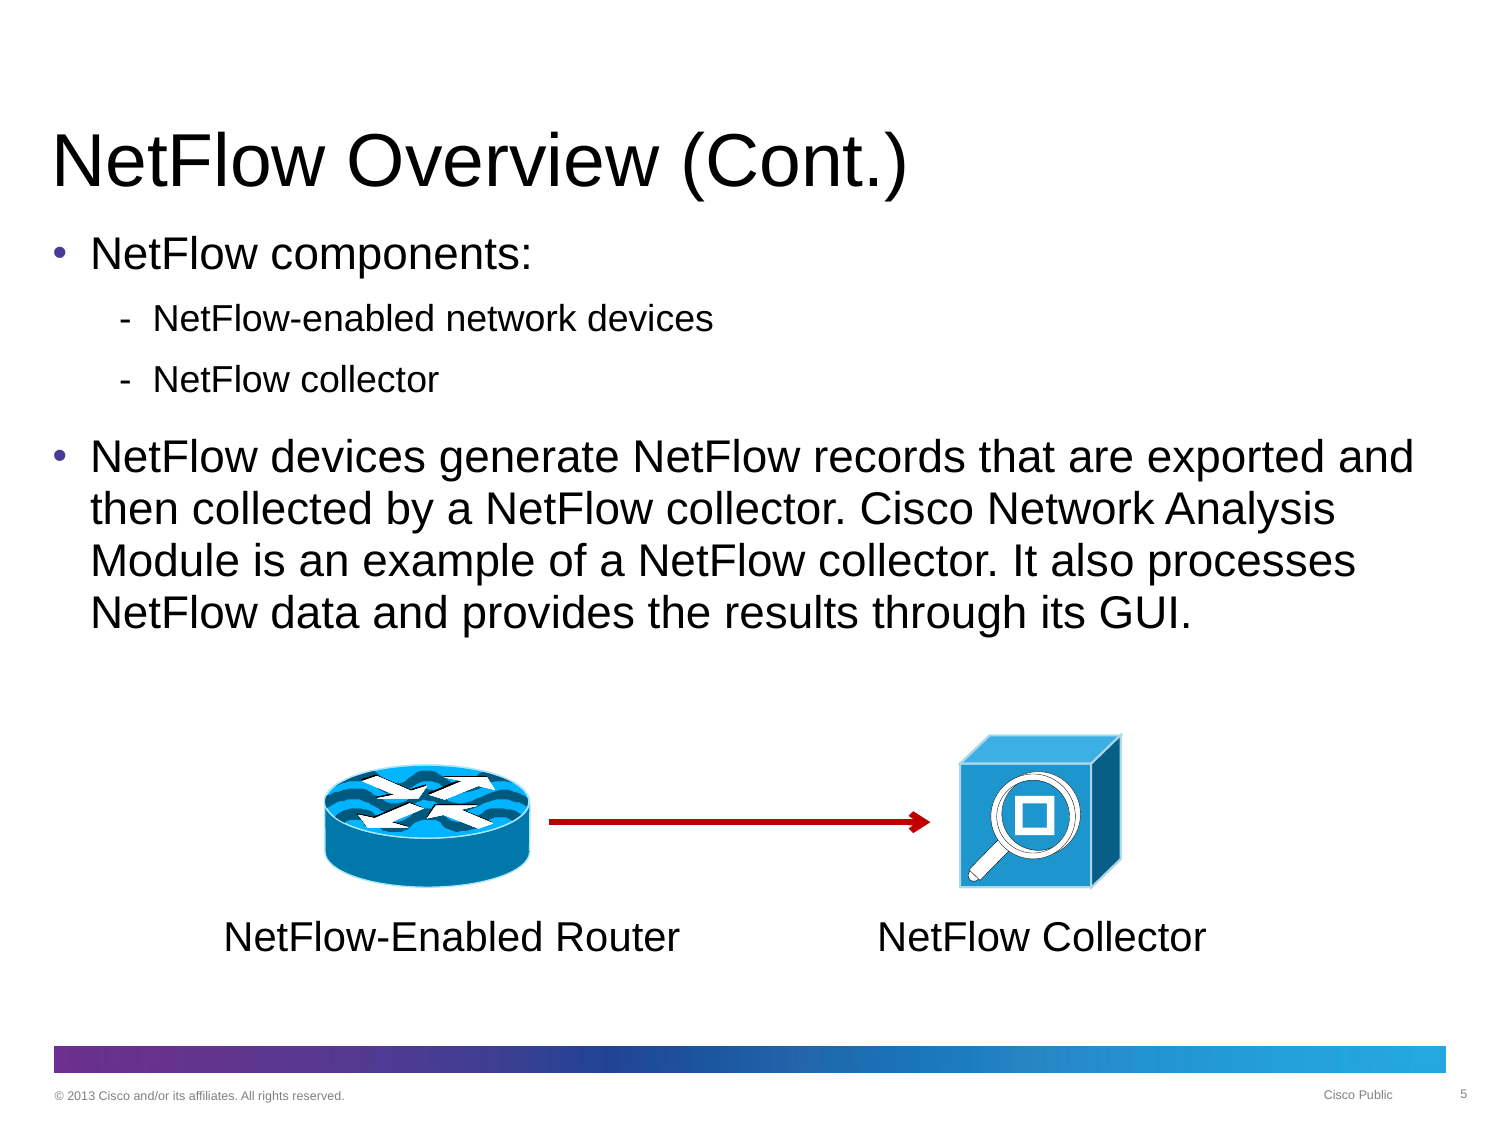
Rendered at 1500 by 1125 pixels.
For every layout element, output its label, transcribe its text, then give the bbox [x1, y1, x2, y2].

title NetFlow Overview (Cont.) [37, 70, 1447, 209]
list NetFlow components: - NetFlow-enabled network devices - NetFlow collector NetFlow devices generate NetFlow records that are exported and then collected by a NetFlow collector. Cisco Network Analysis Module is an example of a NetFlow collector. It also processes NetFlow data and provides the results through its GUI. [37, 220, 1445, 1035]
text_box NetFlow Collector [862, 902, 1222, 967]
picture [957, 732, 1127, 894]
picture [322, 763, 536, 892]
picture [54, 1046, 1446, 1073]
text_box NetFlow-Enabled Router [208, 902, 696, 967]
